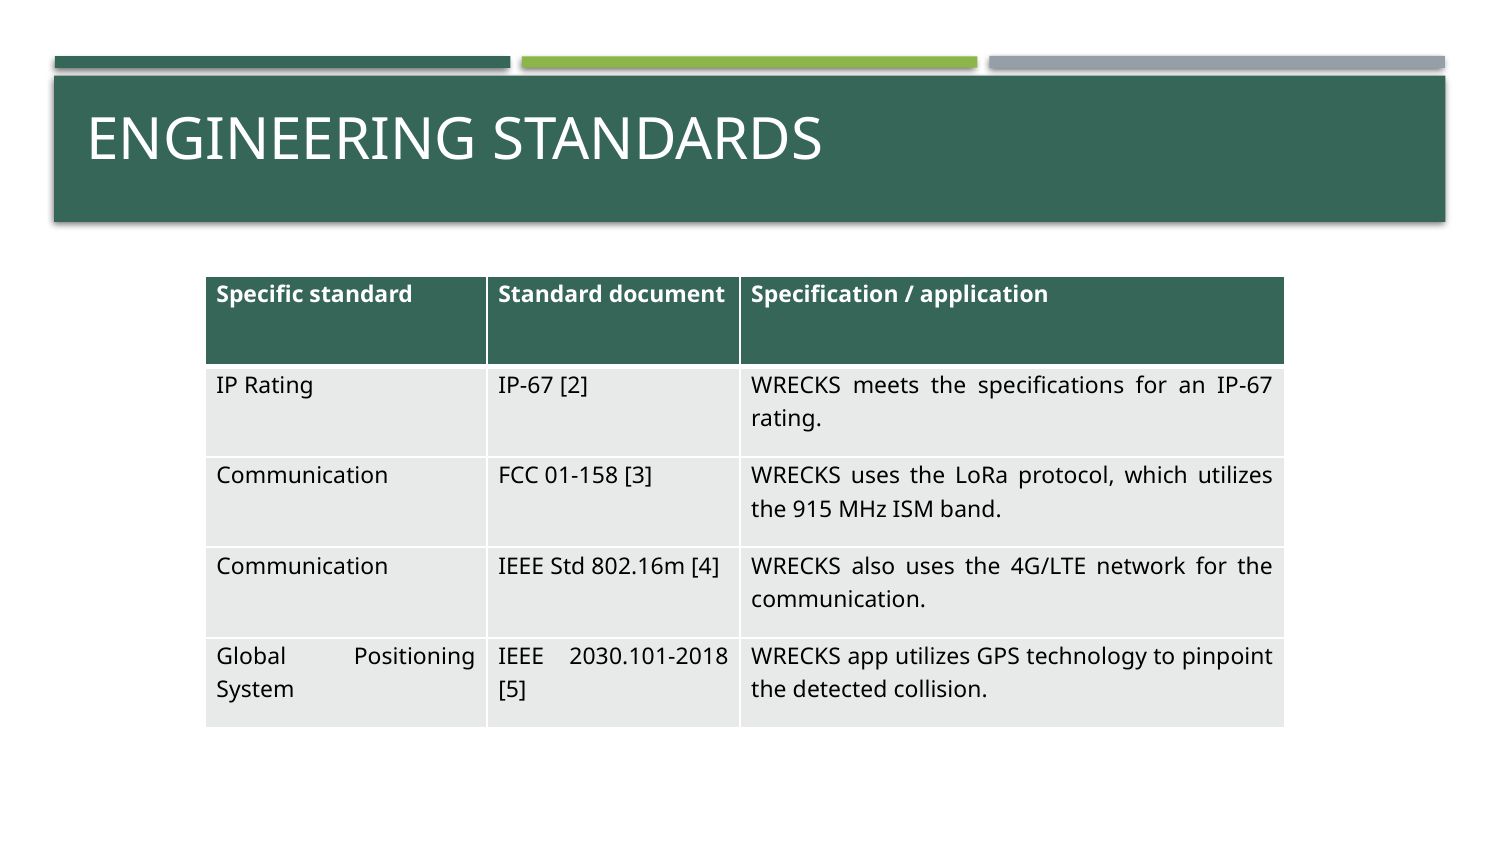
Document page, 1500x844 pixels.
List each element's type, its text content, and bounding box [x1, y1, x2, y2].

table_cell Global Positioning System [206, 639, 486, 727]
table_cell Communication [206, 458, 486, 546]
table_cell IP-67 [2] [488, 369, 739, 456]
title ENGINEERING STANDARDS [71, 86, 1429, 212]
table_cell IEEE 2030.101-2018 [5] [488, 639, 739, 727]
table_header Specification / application [741, 277, 1284, 364]
table_header Standard document [488, 277, 739, 364]
table_cell WRECKS uses the LoRa protocol, which utilizes the 915 MHz ISM band. [741, 458, 1284, 546]
table_cell Communication [206, 548, 486, 637]
table_header Specific standard [206, 277, 486, 364]
table_cell FCC 01-158 [3] [488, 458, 739, 546]
table_cell IP Rating [206, 369, 486, 456]
table_cell WRECKS meets the specifications for an IP-67 rating. [741, 369, 1284, 456]
table_cell IEEE Std 802.16m [4] [488, 548, 739, 637]
table_cell WRECKS also uses the 4G/LTE network for the communication. [741, 548, 1284, 637]
table_cell WRECKS app utilizes GPS technology to pinpoint the detected collision. [741, 639, 1284, 727]
